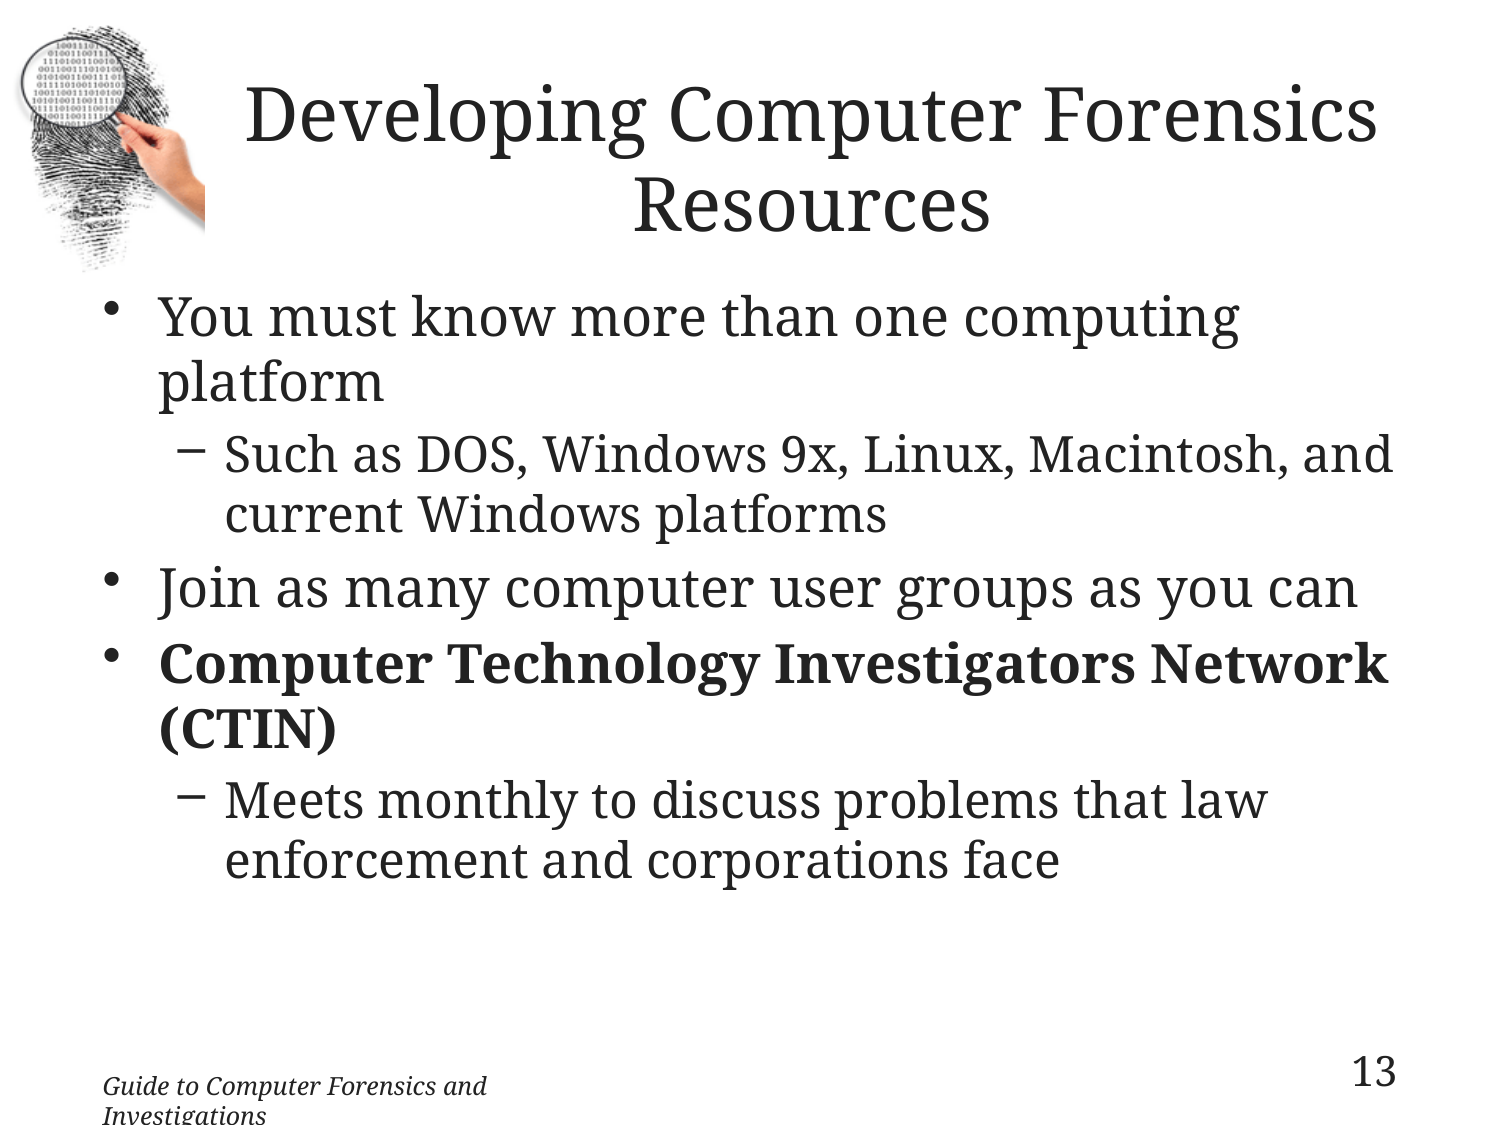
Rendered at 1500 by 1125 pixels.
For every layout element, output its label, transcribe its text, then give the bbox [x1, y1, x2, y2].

title Developing Computer Forensics Resources [212, 62, 1413, 251]
slide_number 13 [1074, 1037, 1413, 1101]
list You must know more than one computing platform Such as DOS, Windows 9x, Linux, Macintosh, and current Windows platforms Join as many computer user groups as you can Computer Technology Investigators Network (CTIN) Meets monthly to discuss problems that law enforcement and corporations face [87, 274, 1438, 1026]
footer Guide to Computer Forensics and Investigations [87, 1062, 663, 1101]
picture [12, 24, 205, 275]
